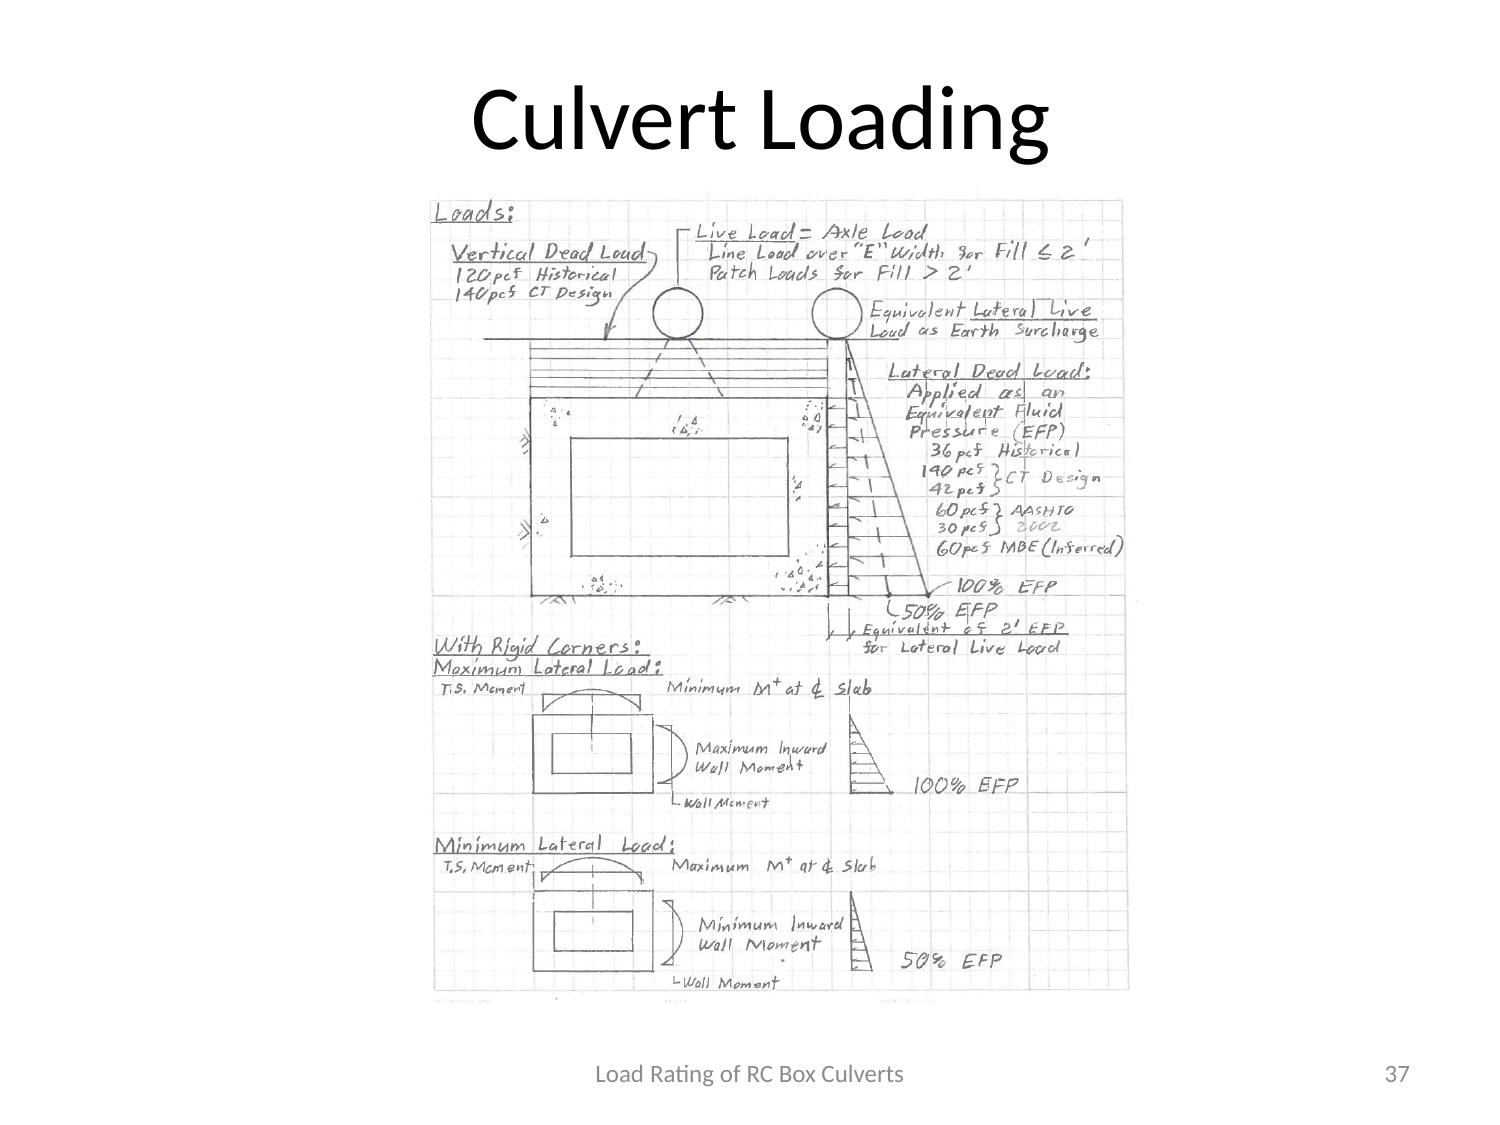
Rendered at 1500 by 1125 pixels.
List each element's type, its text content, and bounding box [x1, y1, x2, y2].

picture [412, 189, 1138, 1003]
slide_number 37 [1074, 1042, 1425, 1103]
footer Load Rating of RC Box Culverts [512, 1042, 988, 1103]
title Culvert Loading [86, 37, 1437, 188]
